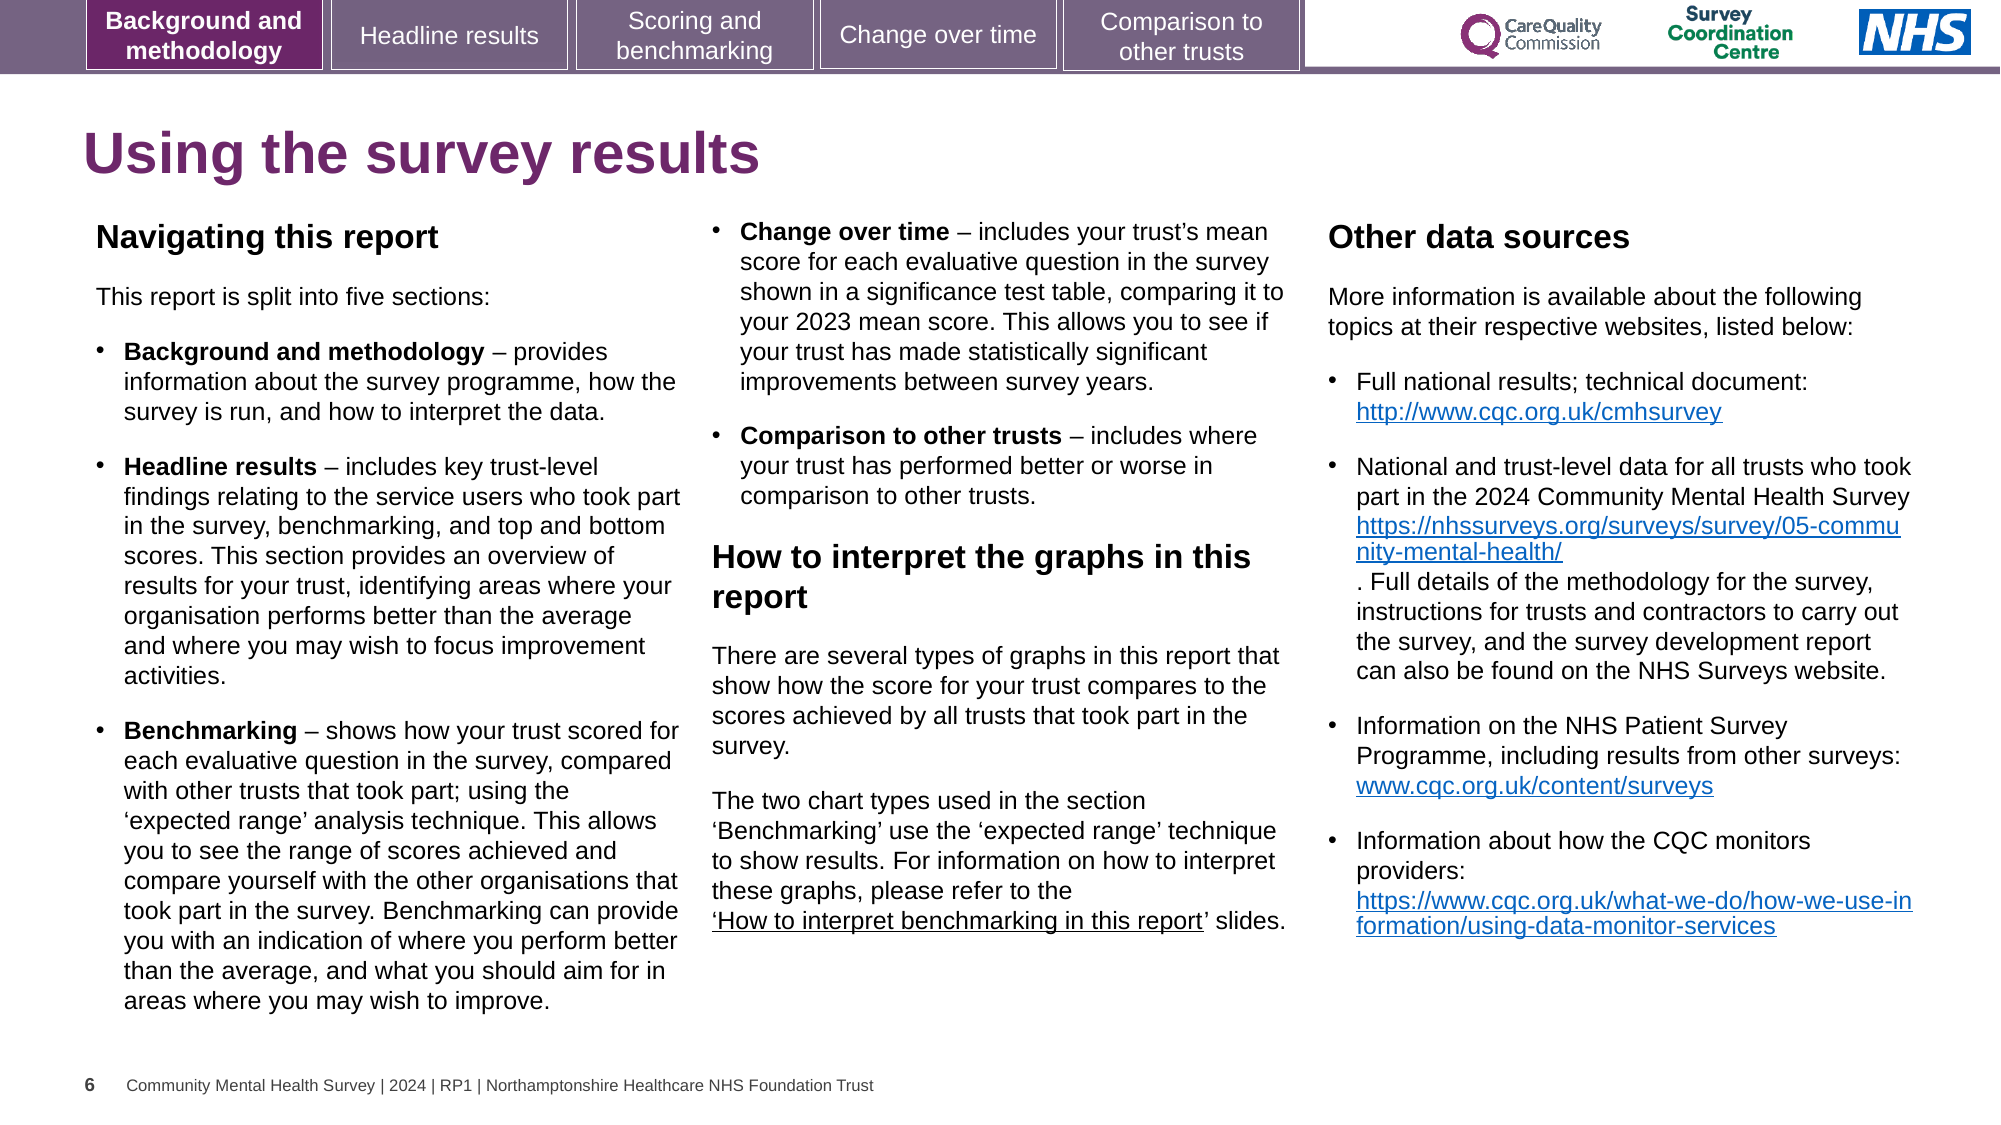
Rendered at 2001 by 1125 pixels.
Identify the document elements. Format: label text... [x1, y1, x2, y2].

picture [1859, 9, 1971, 55]
picture [1460, 13, 1602, 59]
text_box 6 [84, 1065, 122, 1125]
title Using the survey results [68, 100, 1942, 209]
text_box Navigating this report This report is split into five sections: Background and methodology – provides information about the survey programme, how the survey is run, and how to interpret the data. Headline results – includes key trust-level findings relating to the service users who took part in the survey, benchmarking, and top and bottom scores. This section provides an overview of results for your trust, identifying areas where your organisation performs better than the average and where you may wish to focus improvement activities. Benchmarking – shows how your trust scored for each evaluative question in the survey, compared with other trusts that took part; using the ‘expected range’ analysis technique. This allows you to see the range of scores achieved and compare yourself with the other organisations that took part in the survey. Benchmarking can provide you with an indication of where you perform better than the average, and what you should aim for in areas where you may wish to improve. Change over time – includes your trust’s mean score for each evaluative question in the survey shown in a significance test table, comparing it to your 2023 mean score. This allows you to see if your trust has made statistically significant improvements between survey years. Comparison to other trusts – includes where your trust has performed better or worse in comparison to other trusts. How to interpret the graphs in this report There are several types of graphs in this report that show how the score for your trust compares to the scores achieved by all trusts that took part in the survey. The two chart types used in the section ‘Benchmarking’ use the ‘expected range’ technique to show results. For information on how to interpret these graphs, please refer to the ‘How to interpret benchmarking in this report’ slides. Other data sources More information is available about the following topics at their respective websites, listed below: Full national results; technical document: http://www.cqc.org.uk/cmhsurvey National and trust-level data for all trusts who took part in the 2024 Community Mental Health Survey https://nhssurveys.org/surveys/survey/05-community-mental-health/. Full details of the methodology for the survey, instructions for trusts and contractors to carry out the survey, and the survey development report can also be found on the NHS Surveys website. Information on the NHS Patient Survey Programme, including results from other surveys: www.cqc.org.uk/content/surveys Information about how the CQC monitors providers: https://www.cqc.org.uk/what-we-do/how-we-use-information/using-data-monitor-services [81, 208, 1930, 1036]
picture [1666, 3, 1794, 61]
